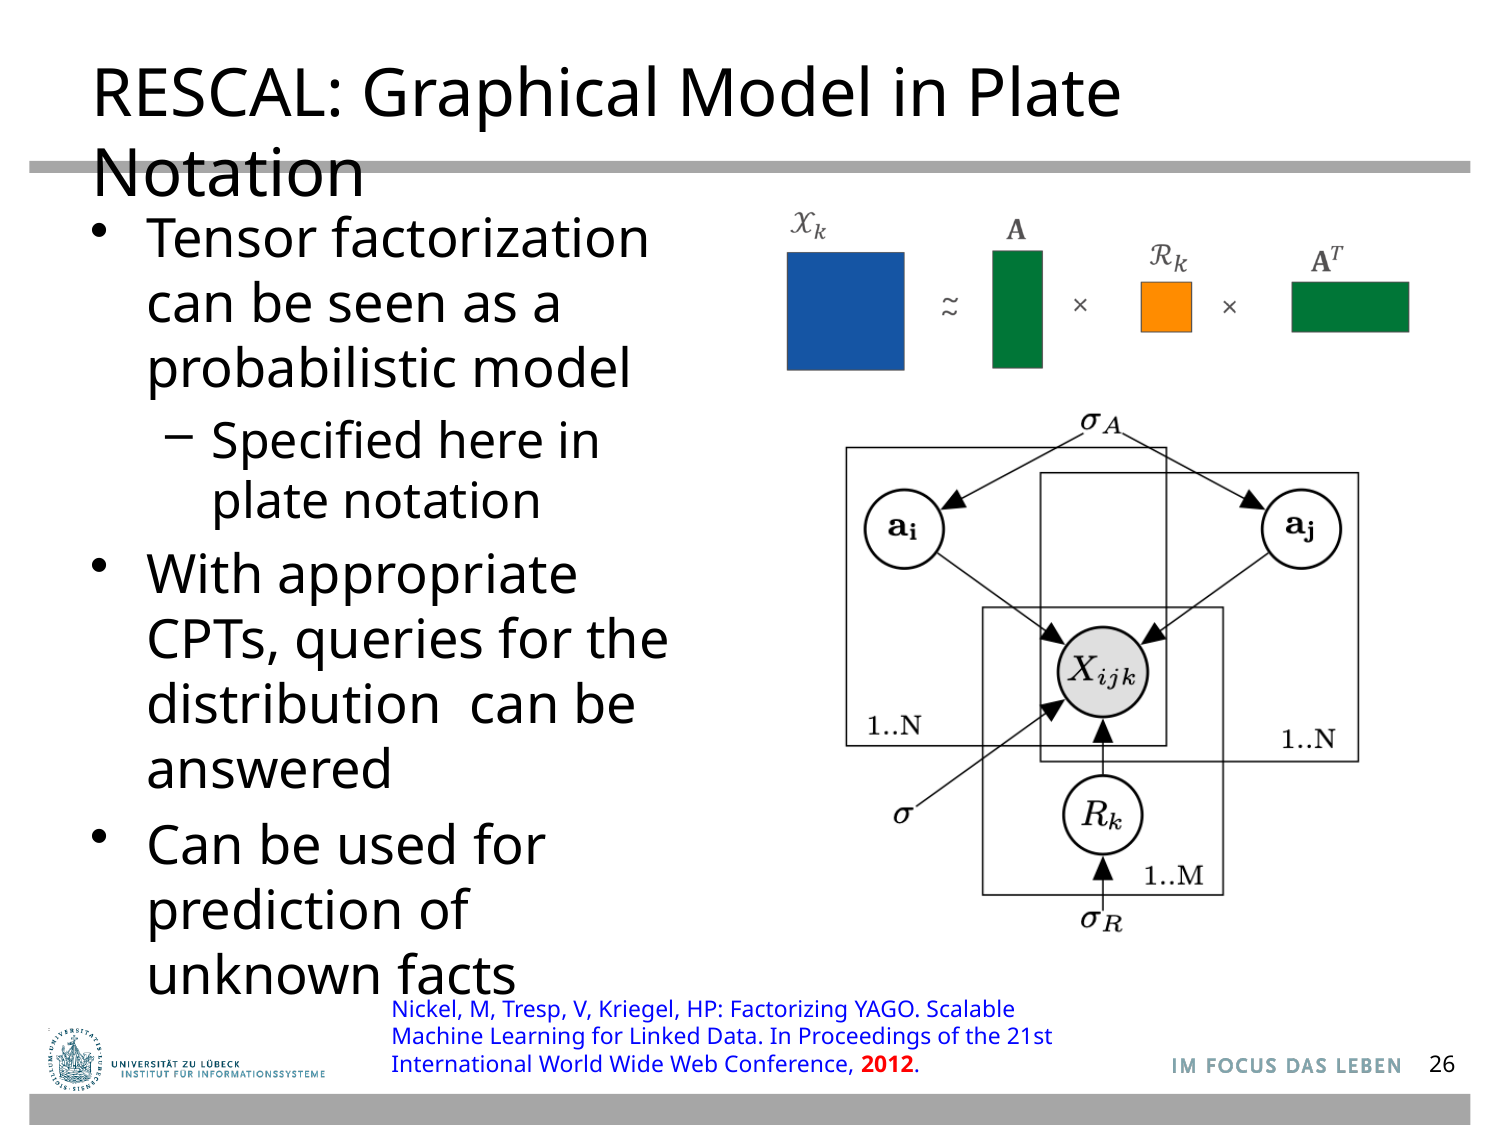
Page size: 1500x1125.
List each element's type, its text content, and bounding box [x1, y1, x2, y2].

picture [785, 207, 1411, 373]
text_box Nickel, M, Tresp, V, Kriegel, HP: Factorizing YAGO. Scalable Machine Learning for Linked Data. In Proceedings of the 21st International World Wide Web Conference, 2012. [376, 986, 1127, 1112]
slide_number 26 [1305, 1050, 1471, 1083]
picture [1173, 1058, 1305, 1073]
title RESCAL: Graphical Model in Plate Notation [76, 42, 1427, 126]
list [821, 382, 1389, 945]
